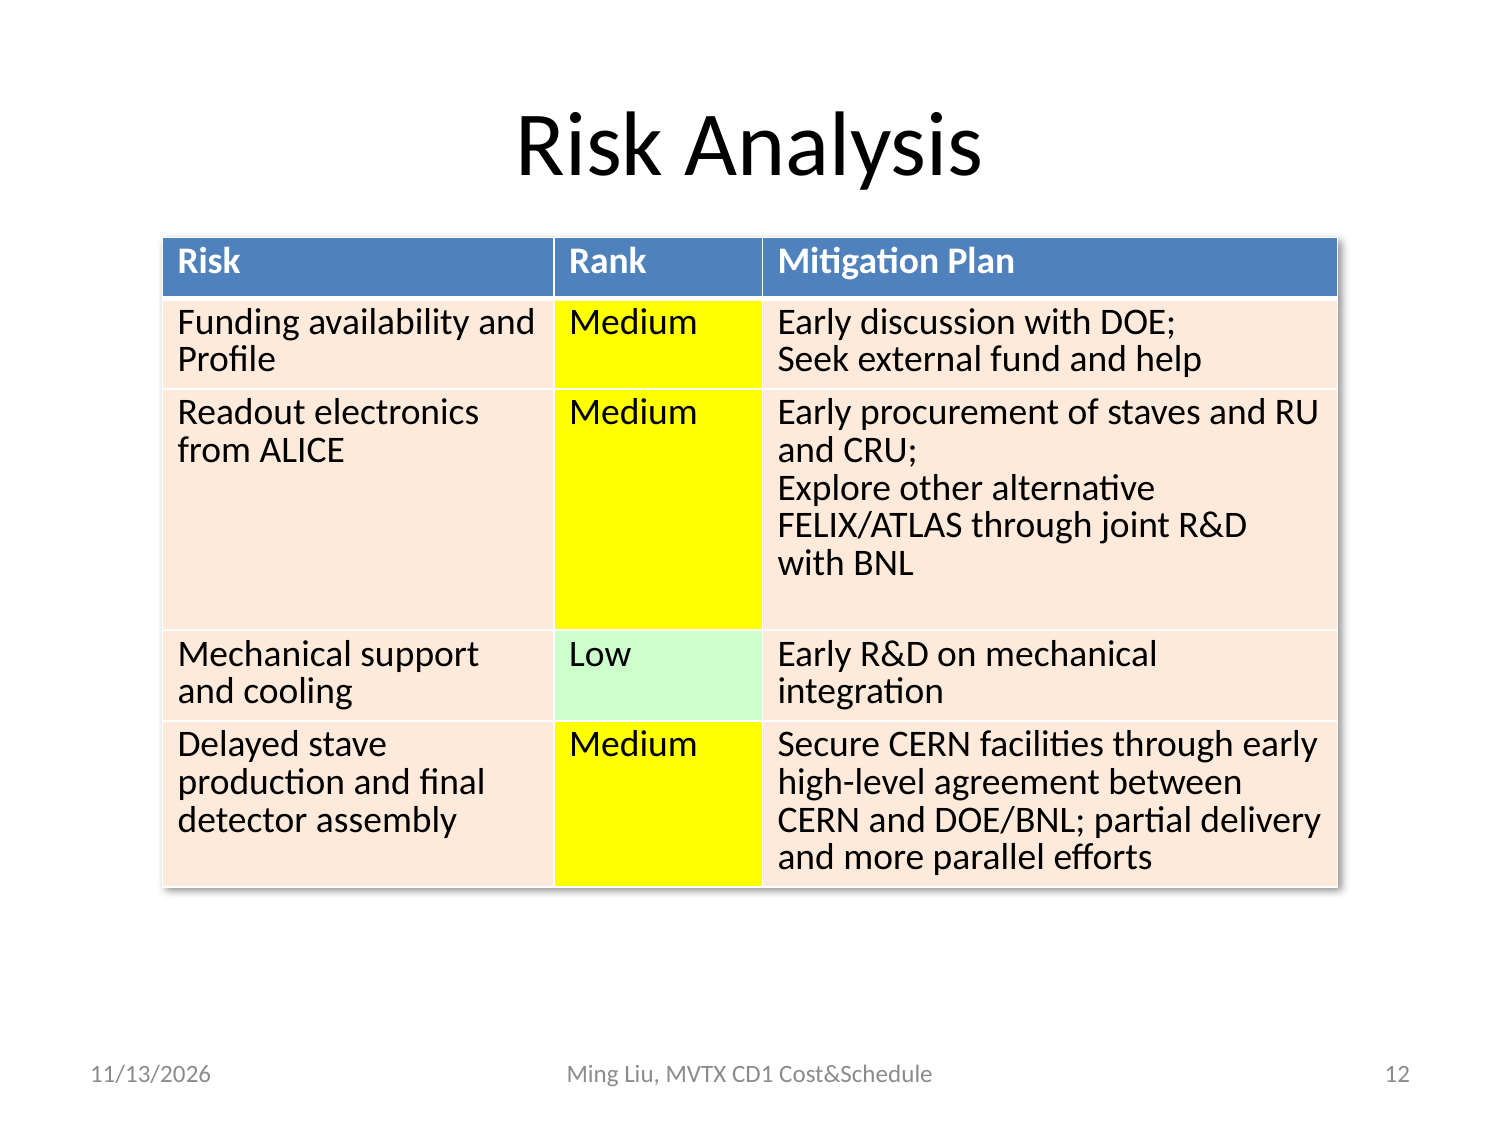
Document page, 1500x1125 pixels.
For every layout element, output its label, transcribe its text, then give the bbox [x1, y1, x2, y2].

table_cell Low [555, 631, 762, 720]
table_cell Secure CERN facilities through early high-level agreement between CERN and DOE/BNL; partial delivery and more parallel efforts [763, 722, 1337, 886]
footer Ming Liu, MVTX CD1 Cost&Schedule [512, 1042, 988, 1103]
table_cell Readout electronics from ALICE [163, 390, 553, 629]
table_cell Funding availability and Profile [163, 301, 553, 388]
table_cell Delayed stave production and final detector assembly [163, 722, 553, 886]
table_header Risk [163, 238, 553, 296]
table_cell Medium [555, 722, 762, 886]
table_cell Mechanical support and cooling [163, 631, 553, 720]
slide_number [75, 1042, 425, 1103]
table_header Mitigation Plan [763, 238, 1337, 296]
title Risk Analysis [75, 45, 1425, 233]
table_cell Medium [555, 301, 762, 388]
table_cell Early discussion with DOE; Seek external fund and help [763, 301, 1337, 388]
table_cell Early R&D on mechanical integration [763, 631, 1337, 720]
table_cell Medium [555, 390, 762, 629]
table_cell Early procurement of staves and RU and CRU; Explore other alternative FELIX/ATLAS through joint R&D with BNL [763, 390, 1337, 629]
table_header Rank [555, 238, 762, 296]
slide_number 12 [1074, 1042, 1425, 1103]
